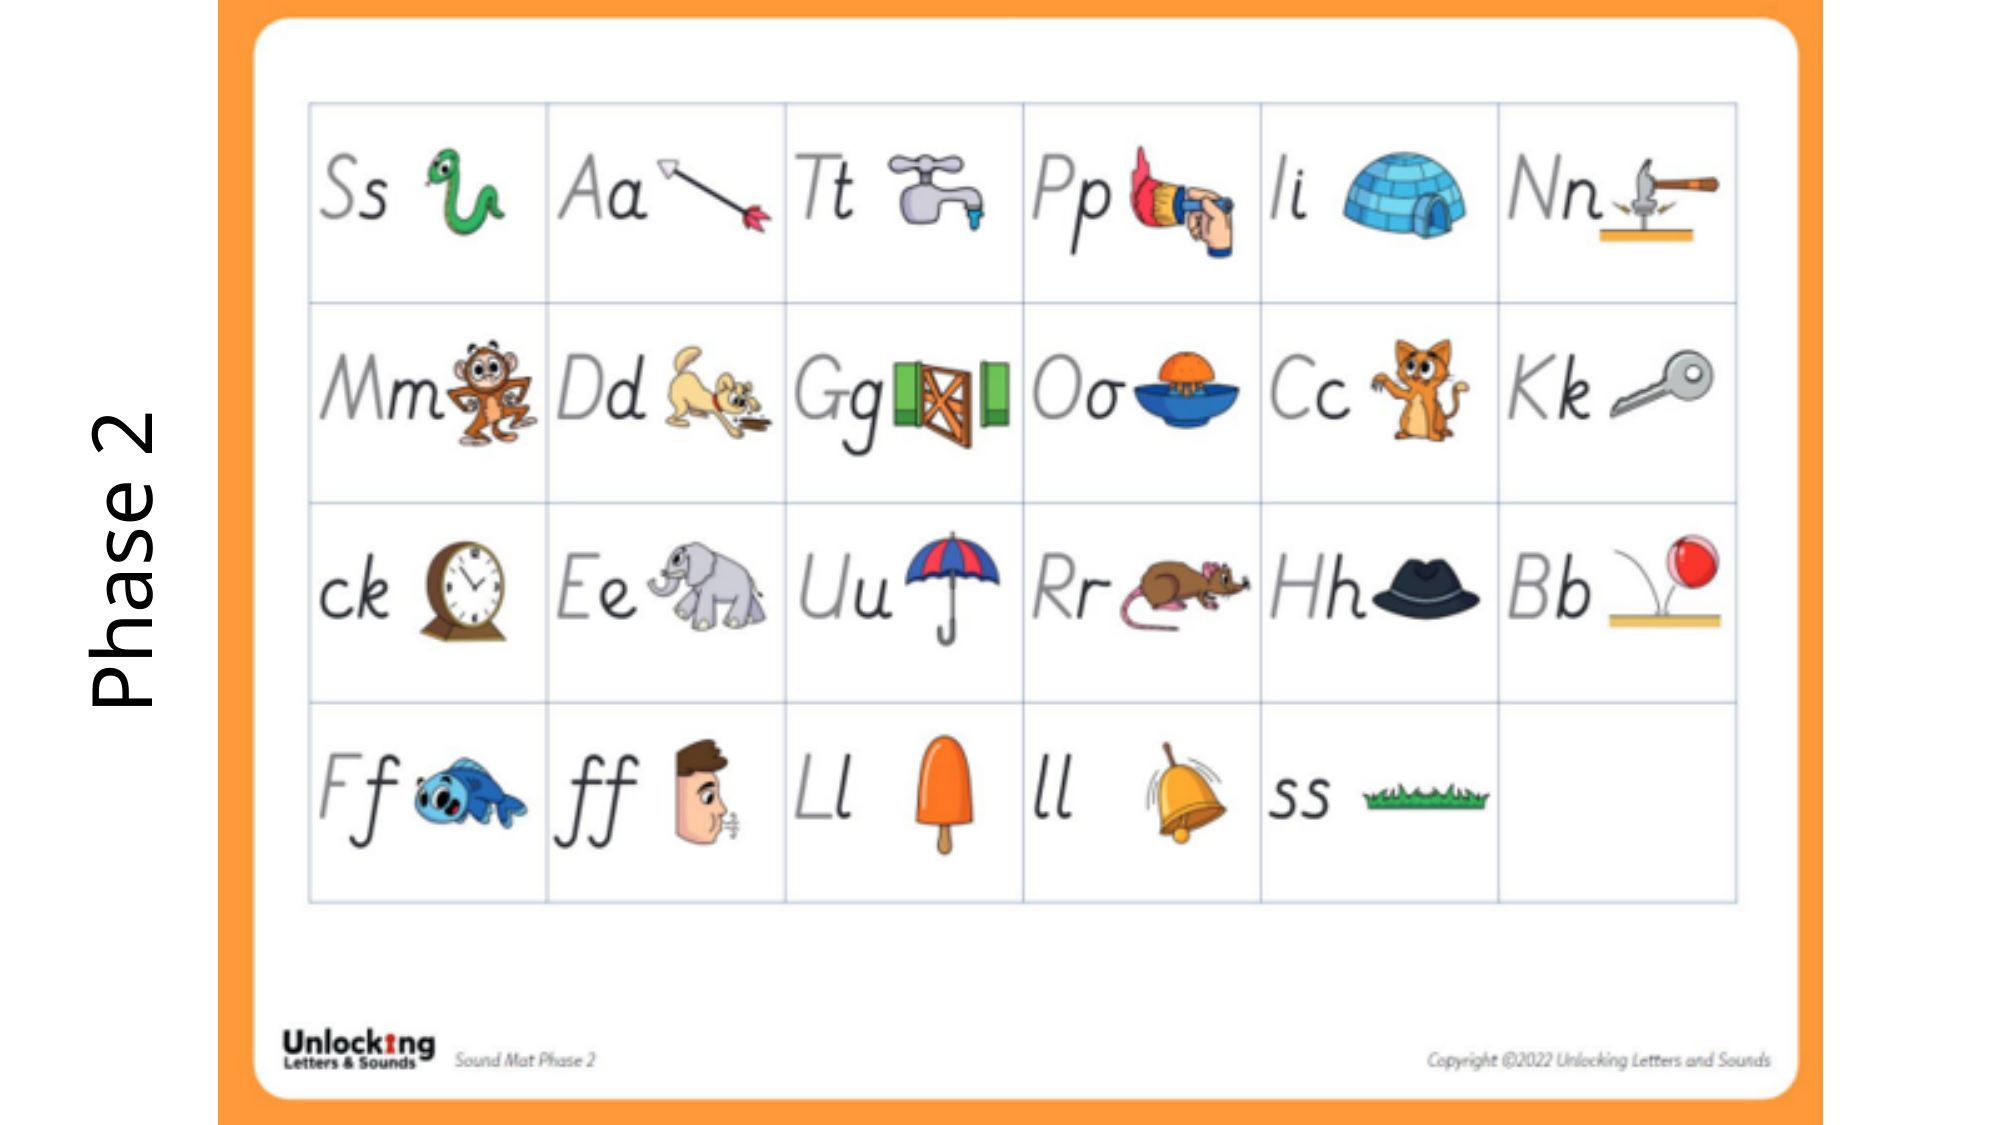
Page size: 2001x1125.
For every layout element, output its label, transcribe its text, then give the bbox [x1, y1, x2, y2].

text_box Phase 2 [62, 395, 177, 730]
picture [218, 0, 1823, 1125]
